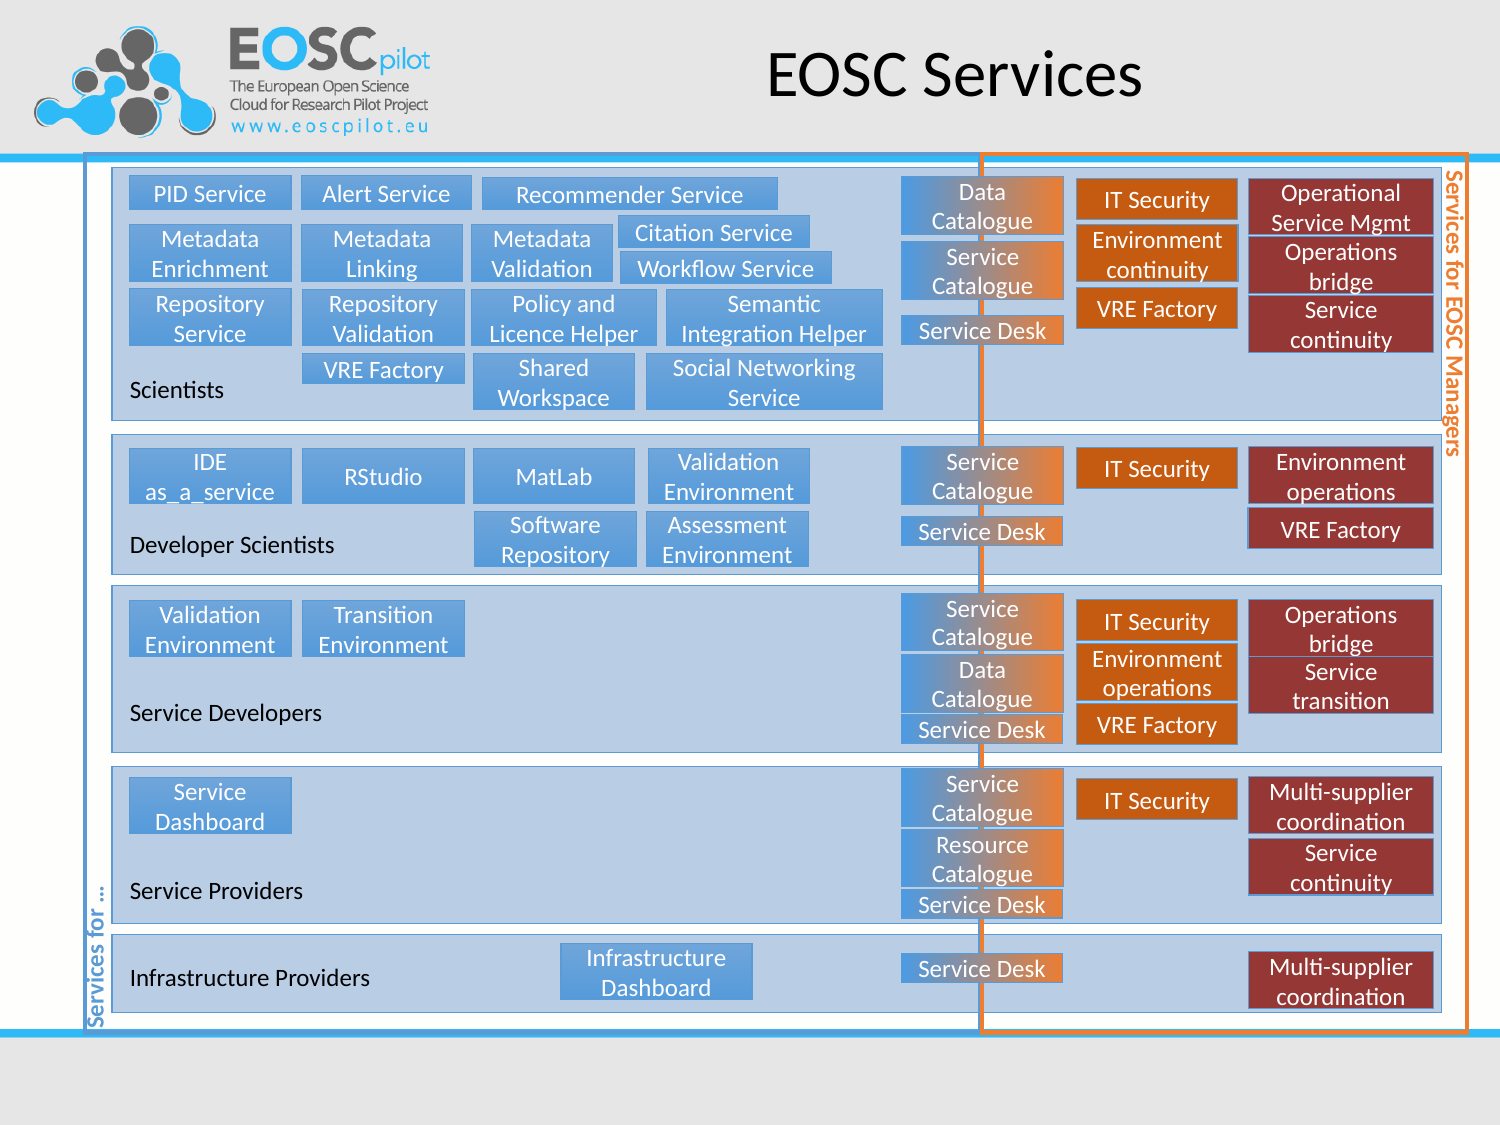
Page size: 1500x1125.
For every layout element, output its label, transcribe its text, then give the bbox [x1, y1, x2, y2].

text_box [71, 154, 1479, 1044]
text_box EOSC Services [751, 22, 1436, 118]
picture [0, 0, 1500, 1125]
